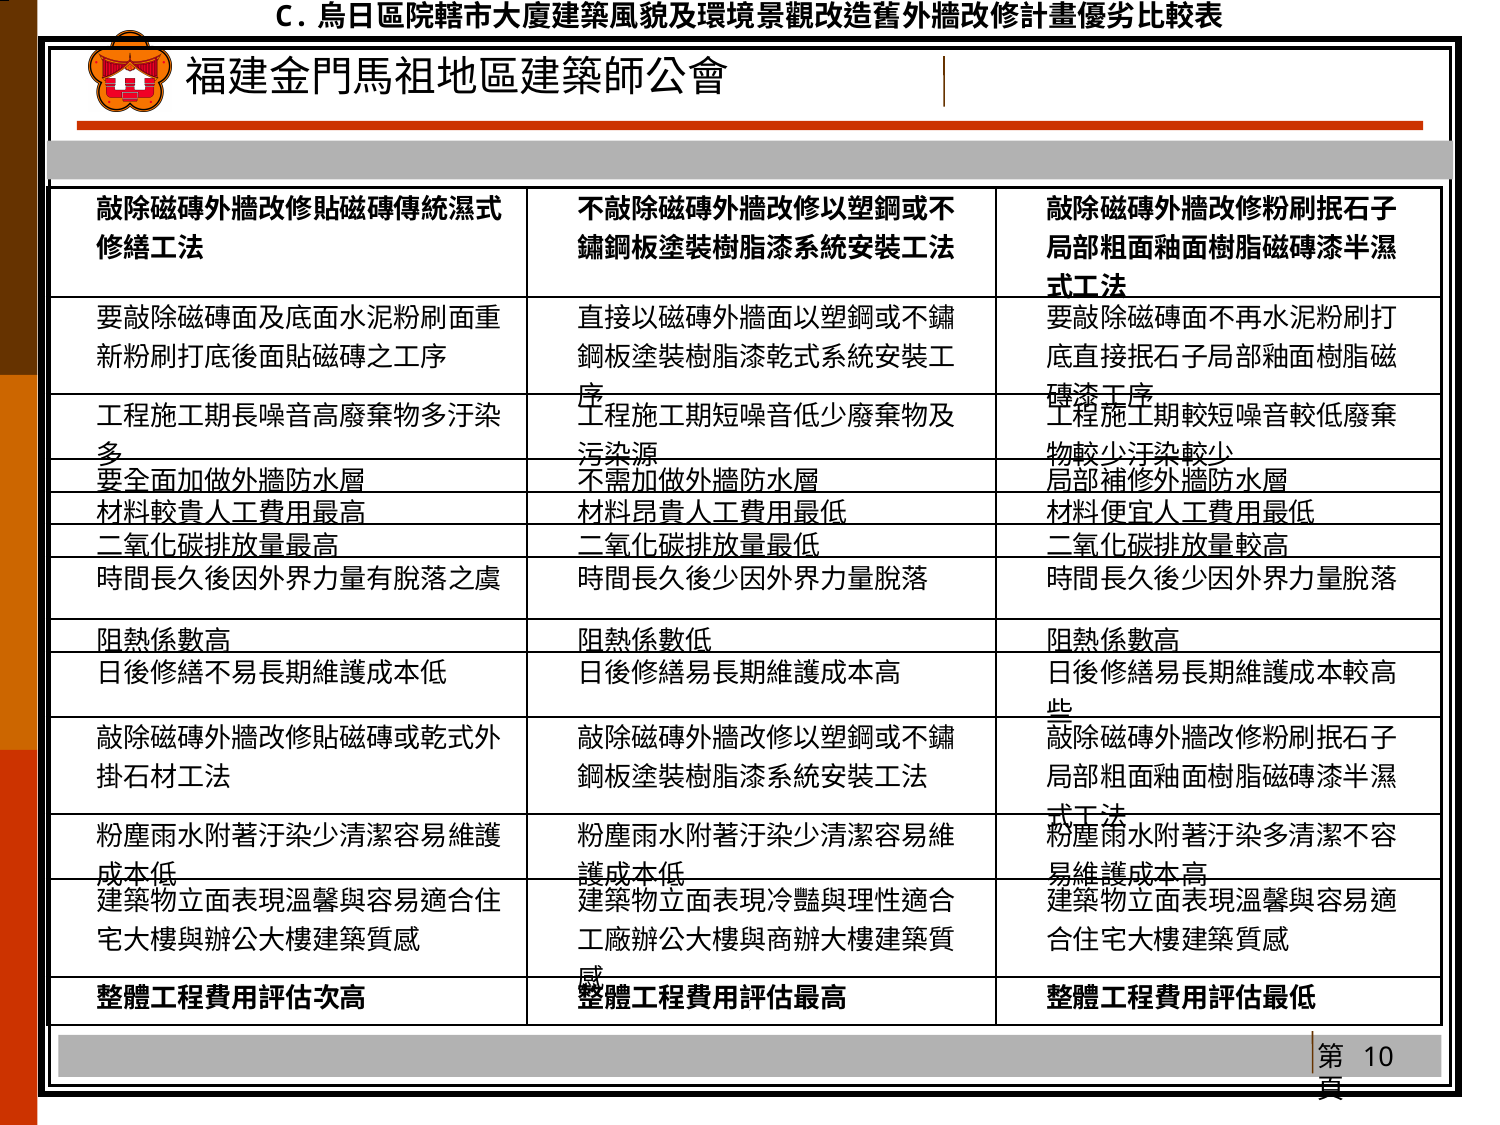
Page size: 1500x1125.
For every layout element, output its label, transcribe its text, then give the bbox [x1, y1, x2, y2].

text_box 第 10 頁 [1306, 1033, 1459, 1110]
table_cell 日後修繕不易長期維護成本低 [48, 653, 526, 716]
table_cell 不需加做外牆防水層 [528, 460, 995, 491]
text_box [46, 140, 1454, 180]
table_header 不敲除磁磚外牆改修以塑鋼或不鏽鋼板塗裝樹脂漆系統安裝工法 [528, 189, 995, 296]
table_cell 二氧化碳排放量最低 [528, 525, 995, 556]
table_cell 整體工程費用評估最低 [997, 978, 1440, 1024]
text_box [49, 180, 1451, 1086]
text_box [1240, 39, 1459, 1033]
table_cell 敲除磁磚外牆改修貼磁磚或乾式外掛石材工法 [48, 718, 526, 813]
table_cell 粉塵雨水附著汙染少清潔容易維護成本低 [48, 815, 526, 878]
table_cell 工程施工期較短噪音較低廢棄物較少汙染較少 [997, 395, 1440, 458]
table_cell 阻熱係數低 [528, 620, 995, 651]
table_cell 粉塵雨水附著汙染多清潔不容易維護成本高 [997, 815, 1440, 878]
table_header 敲除磁磚外牆改修貼磁磚傳統濕式修繕工法 [48, 189, 526, 296]
table_cell 敲除磁磚外牆改修以塑鋼或不鏽鋼板塗裝樹脂漆系統安裝工法 [528, 718, 995, 813]
table_cell 二氧化碳排放量較高 [997, 525, 1440, 556]
text_box C.烏日區院轄市大廈建築風貌及環境景觀改造舊外牆改修計畫優劣比較表 [260, 0, 1240, 85]
table_cell 時間長久後少因外界力量脫落 [997, 558, 1440, 618]
table_cell 直接以磁磚外牆面以塑鋼或不鏽鋼板塗裝樹脂漆乾式系統安裝工序 [528, 298, 995, 393]
table_cell 材料便宜人工費用最低 [997, 493, 1440, 523]
table_cell 材料較貴人工費用最高 [48, 493, 526, 523]
table_cell 阻熱係數高 [997, 620, 1440, 651]
table_cell 局部補修外牆防水層 [997, 460, 1440, 491]
table_cell 粉塵雨水附著汙染少清潔容易維護成本低 [528, 815, 995, 878]
table_cell 敲除磁磚外牆改修粉刷抿石子局部粗面釉面樹脂磁磚漆半濕式工法 [997, 718, 1440, 813]
table_cell 整體工程費用評估次高 [48, 978, 526, 1024]
table_cell 整體工程費用評估最高 [528, 978, 995, 1024]
table_cell 要敲除磁磚面及底面水泥粉刷面重新粉刷打底後面貼磁磚之工序 [48, 298, 526, 393]
table_cell 二氧化碳排放量最高 [48, 525, 526, 556]
text_box [49, 48, 1451, 140]
table_cell 時間長久後因外界力量有脫落之虞 [48, 558, 526, 618]
table_cell 材料昂貴人工費用最低 [528, 493, 995, 523]
table_cell 工程施工期短噪音低少廢棄物及污染源 [528, 395, 995, 458]
picture [88, 30, 172, 39]
table_cell 工程施工期長噪音高廢棄物多汙染多 [48, 395, 526, 458]
table_cell 建築物立面表現冷豔與理性適合工廠辦公大樓與商辦大樓建築質感 [528, 880, 995, 976]
table_cell 阻熱係數高 [48, 620, 526, 651]
table_cell 日後修繕易長期維護成本高 [528, 653, 995, 716]
table_cell 建築物立面表現溫馨與容易適合住宅大樓與辦公大樓建築質感 [48, 880, 526, 976]
text_box [41, 39, 1306, 1094]
table_header 敲除磁磚外牆改修粉刷抿石子局部粗面釉面樹脂磁磚漆半濕式工法 [997, 189, 1440, 296]
text_box [58, 1034, 1306, 1077]
table_cell 要全面加做外牆防水層 [48, 460, 526, 491]
table_cell 建築物立面表現溫馨與容易適合住宅大樓建築質感 [997, 880, 1440, 976]
table_cell 日後修繕易長期維護成本較高些 [997, 653, 1440, 716]
table_cell 時間長久後少因外界力量脫落 [528, 558, 995, 618]
table_cell 要敲除磁磚面不再水泥粉刷打底直接抿石子局部釉面樹脂磁磚漆工序 [997, 298, 1440, 393]
